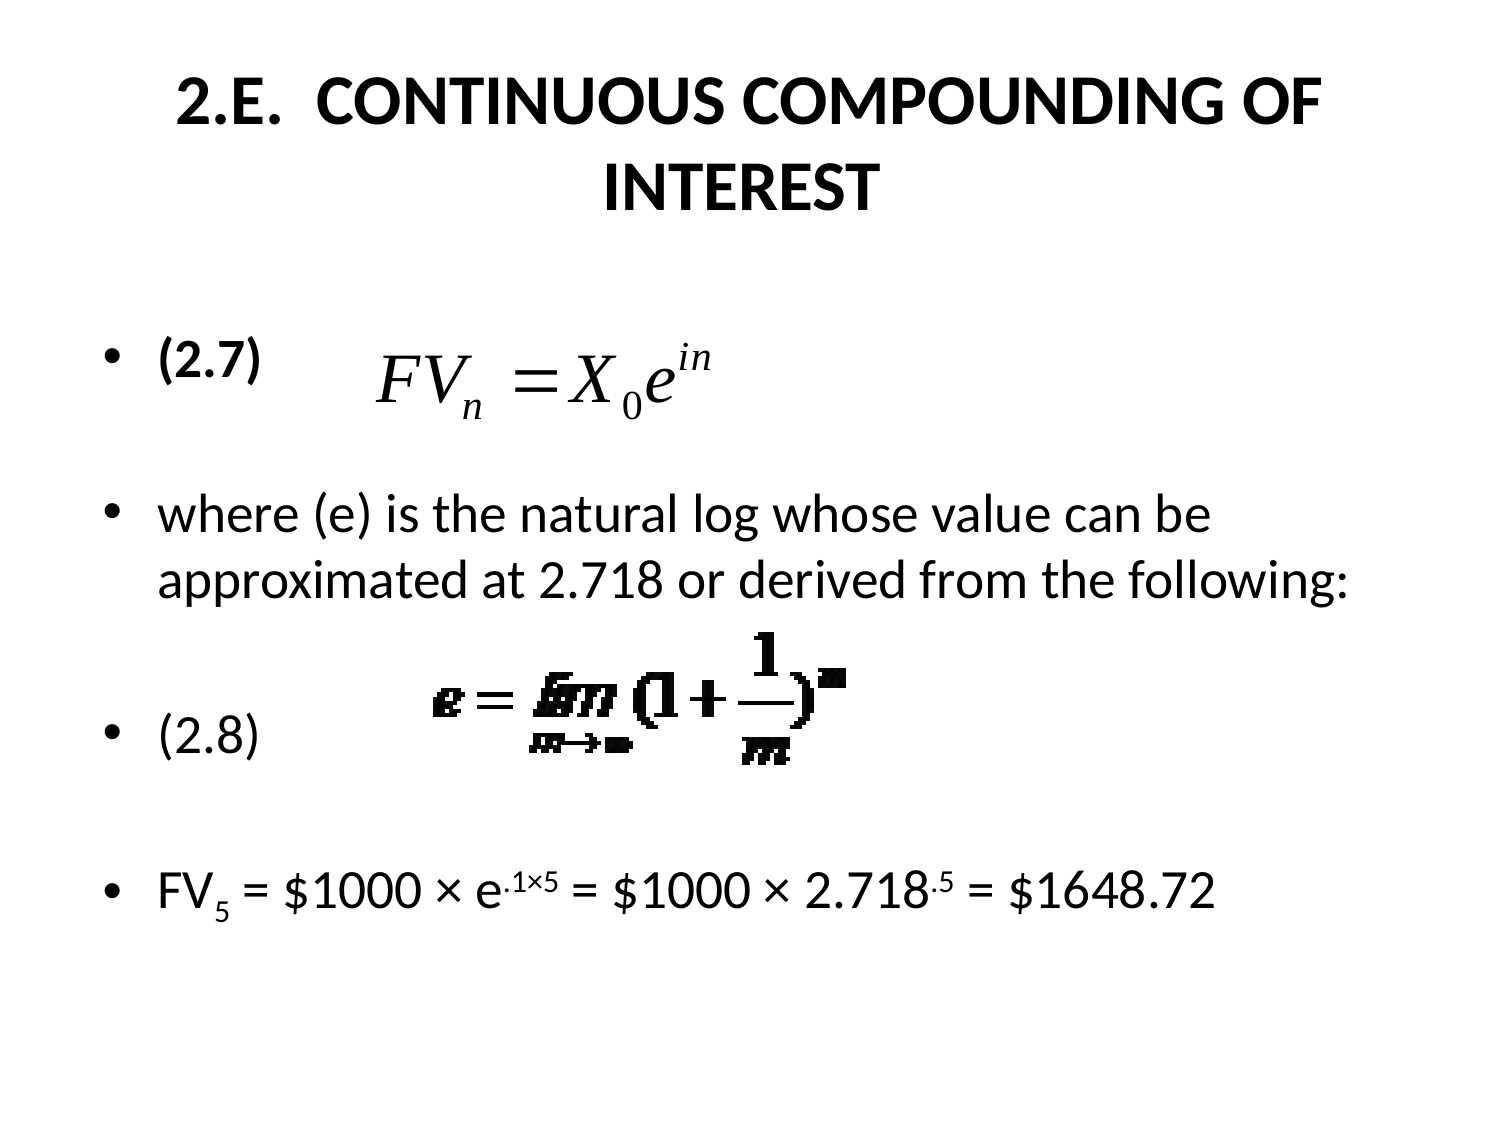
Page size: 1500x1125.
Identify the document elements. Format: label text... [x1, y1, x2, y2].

title 2.E. CONTINUOUS COMPOUNDING OF INTEREST [75, 45, 1425, 233]
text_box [362, 324, 1500, 438]
list (2.7) where (e) is the natural log whose value can be approximated at 2.718 or derived from the following: (2.8) FV5 = $1000 × e.1×5 = $1000 × 2.718.5 = $1648.72 [87, 237, 1438, 943]
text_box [740, 544, 760, 581]
picture [424, 612, 863, 782]
